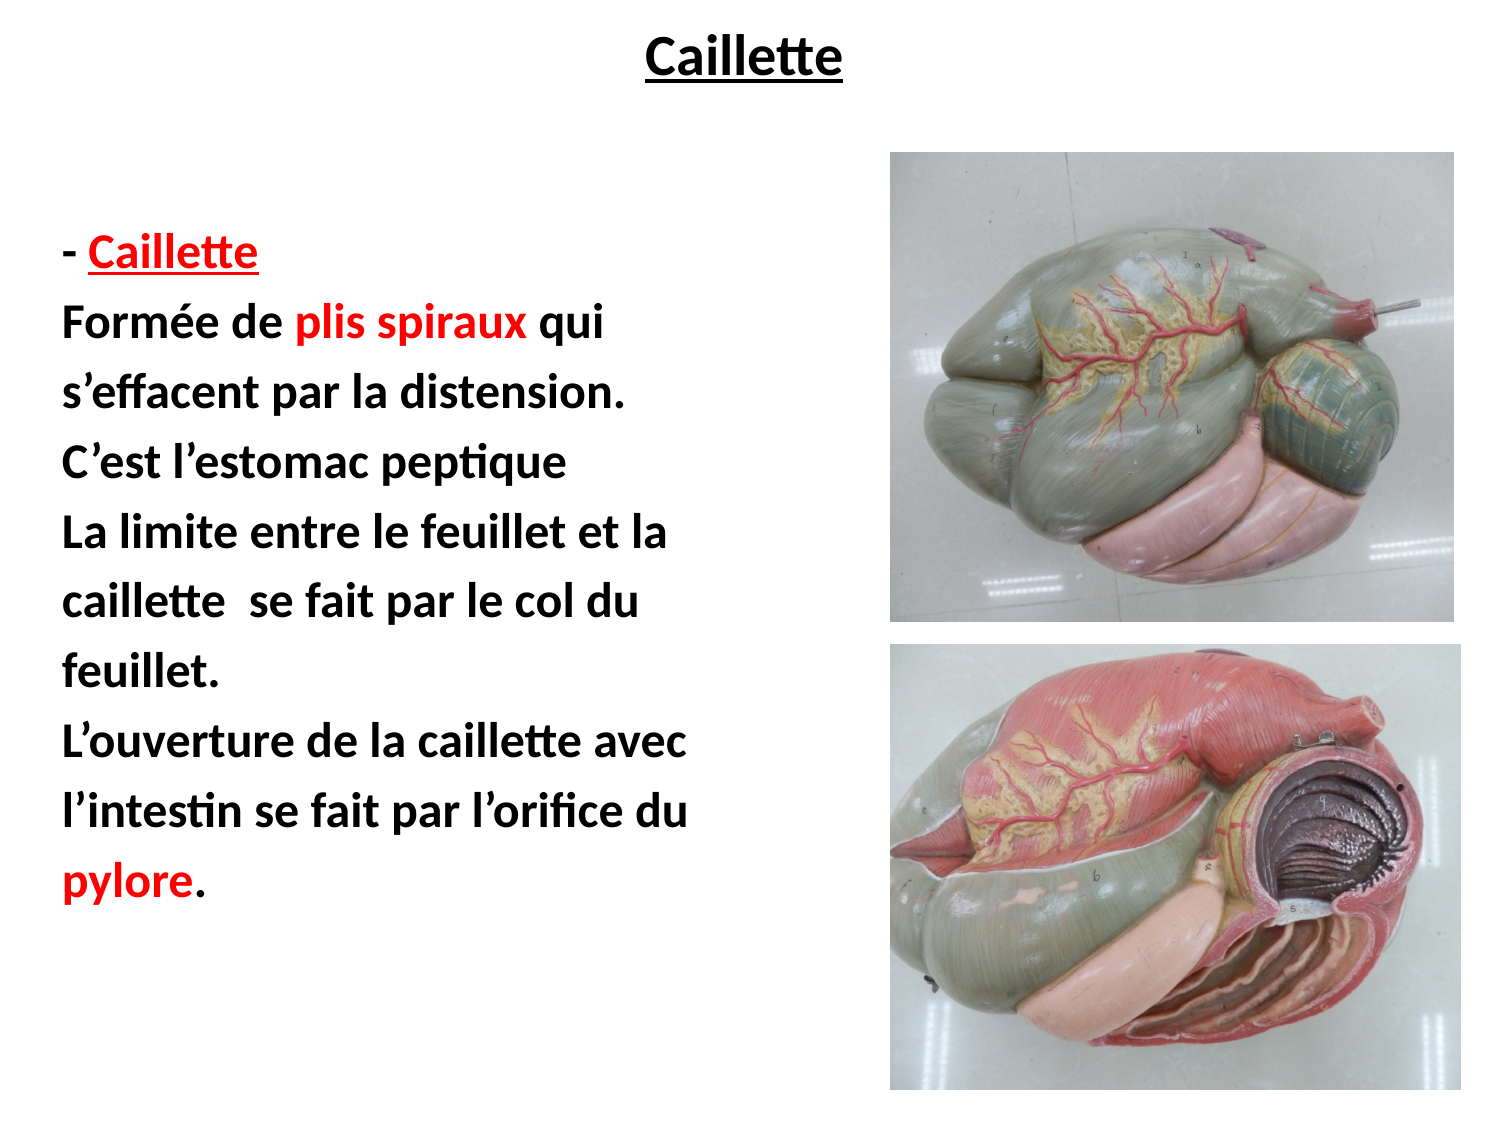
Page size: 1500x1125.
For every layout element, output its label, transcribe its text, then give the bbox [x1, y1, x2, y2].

picture [890, 152, 1454, 622]
list - Caillette Formée de plis spiraux qui s’effacent par la distension. C’est l’estomac peptique La limite entre le feuillet et la caillette se fait par le col du feuillet. L’ouverture de la caillette avec l’intestin se fait par l’orifice du pylore. [46, 140, 738, 1090]
title Caillette [75, 0, 1425, 164]
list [890, 644, 1461, 1091]
